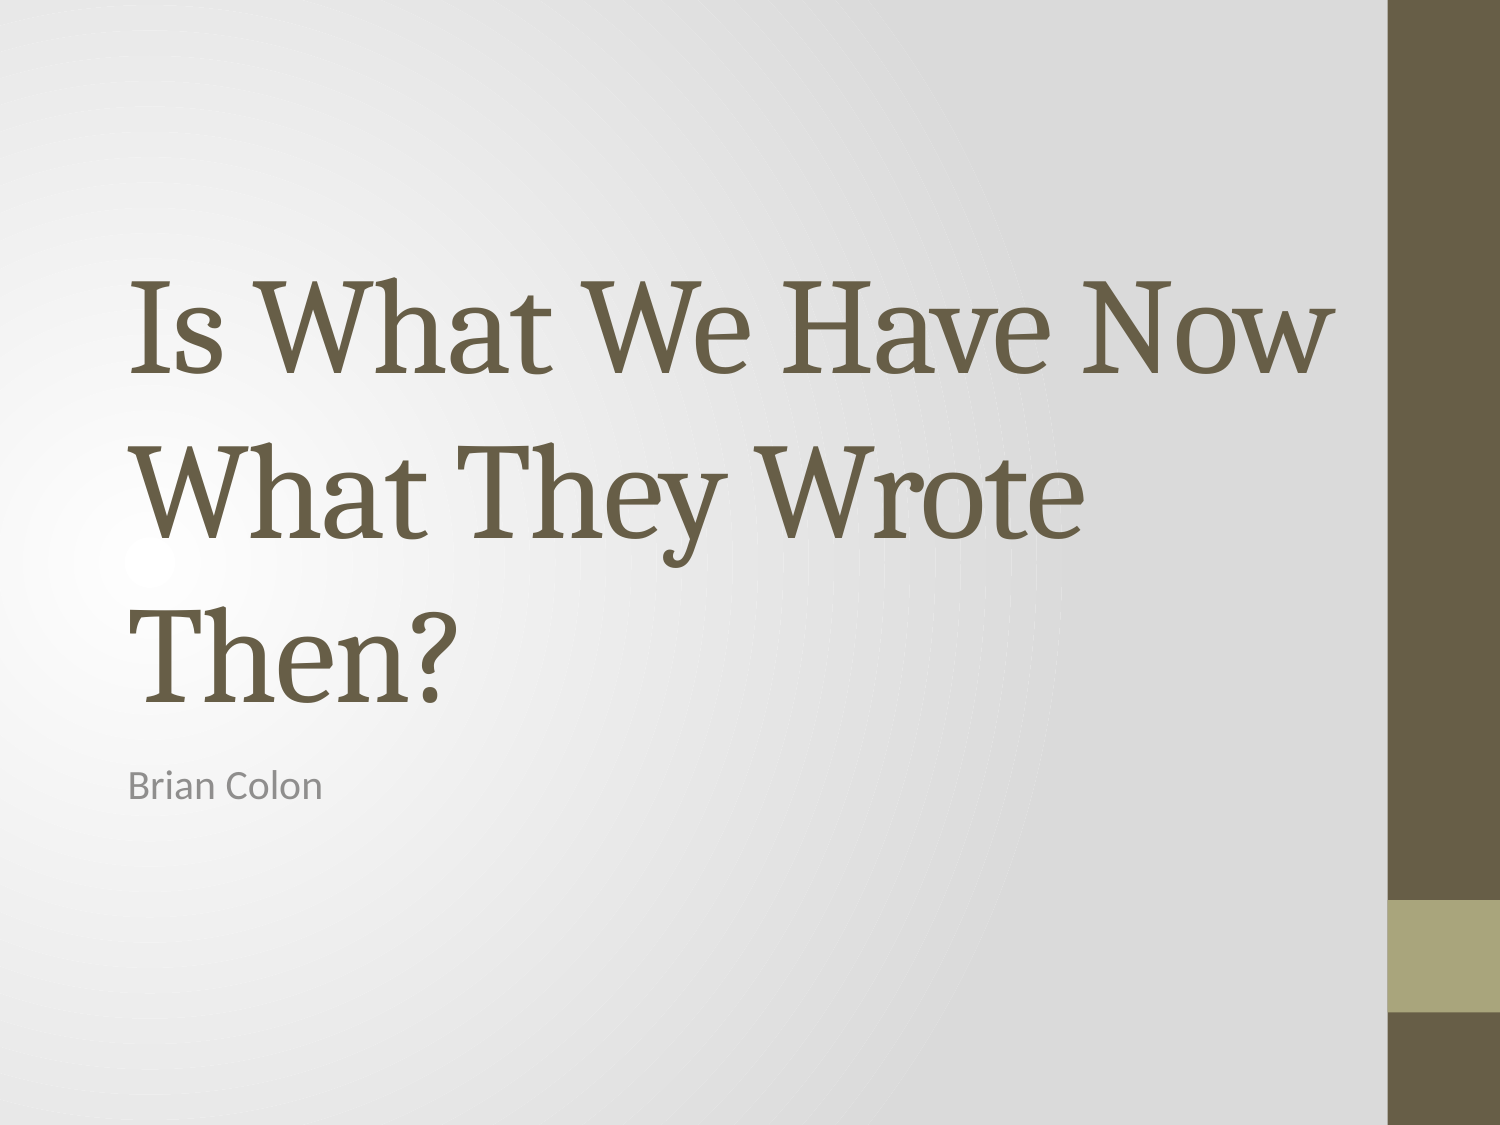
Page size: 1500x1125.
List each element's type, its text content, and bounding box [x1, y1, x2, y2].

subtitle Brian Colon [112, 750, 1173, 925]
title Is What We Have Now What They Wrote Then? [112, 312, 1350, 738]
